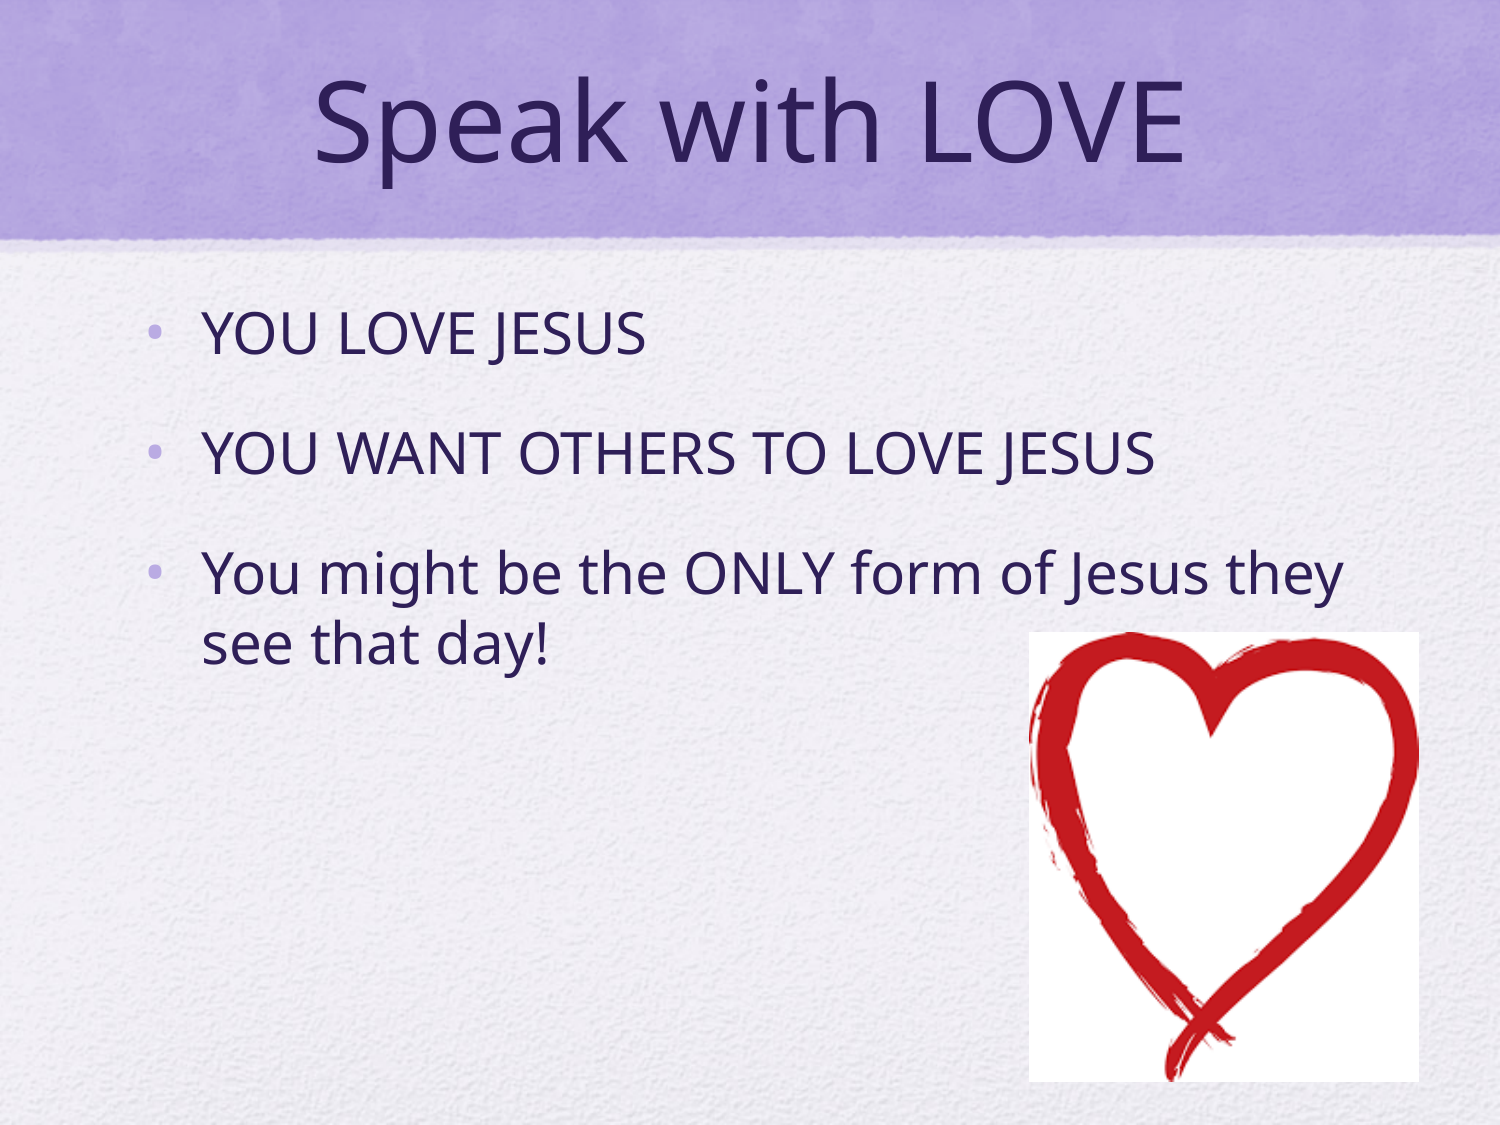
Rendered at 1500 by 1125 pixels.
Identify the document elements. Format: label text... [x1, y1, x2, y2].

picture [0, 225, 1500, 1125]
list YOU LOVE JESUS YOU WANT OTHERS TO LOVE JESUS You might be the ONLY form of Jesus they see that day! [129, 288, 1372, 993]
title Speak with LOVE [129, 6, 1372, 239]
